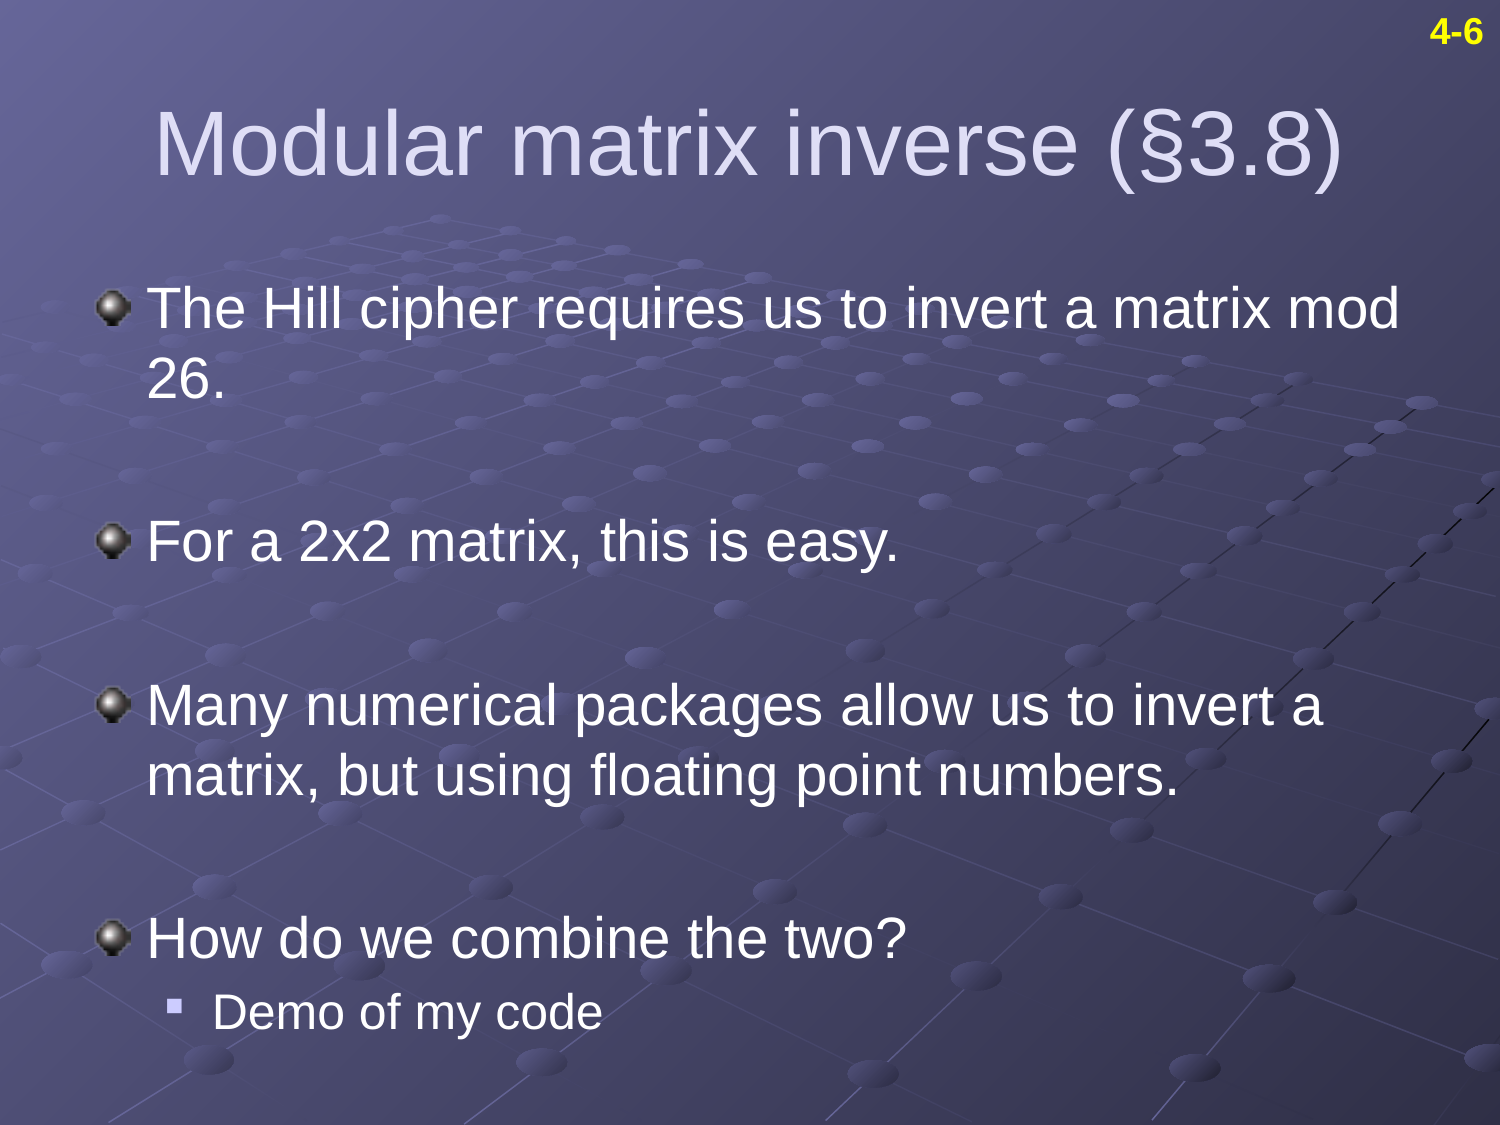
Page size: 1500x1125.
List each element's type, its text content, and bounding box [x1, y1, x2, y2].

picture [90, 914, 131, 956]
list The Hill cipher requires us to invert a matrix mod 26. For a 2x2 matrix, this is easy. Many numerical packages allow us to invert a matrix, but using floating point numbers. How do we combine the two? Demo of my code [74, 262, 1426, 1007]
picture [90, 284, 131, 326]
picture [90, 517, 131, 559]
picture [90, 681, 131, 723]
title Modular matrix inverse (§3.8) [74, 44, 1426, 233]
text_box 4-6 [1369, 0, 1499, 60]
